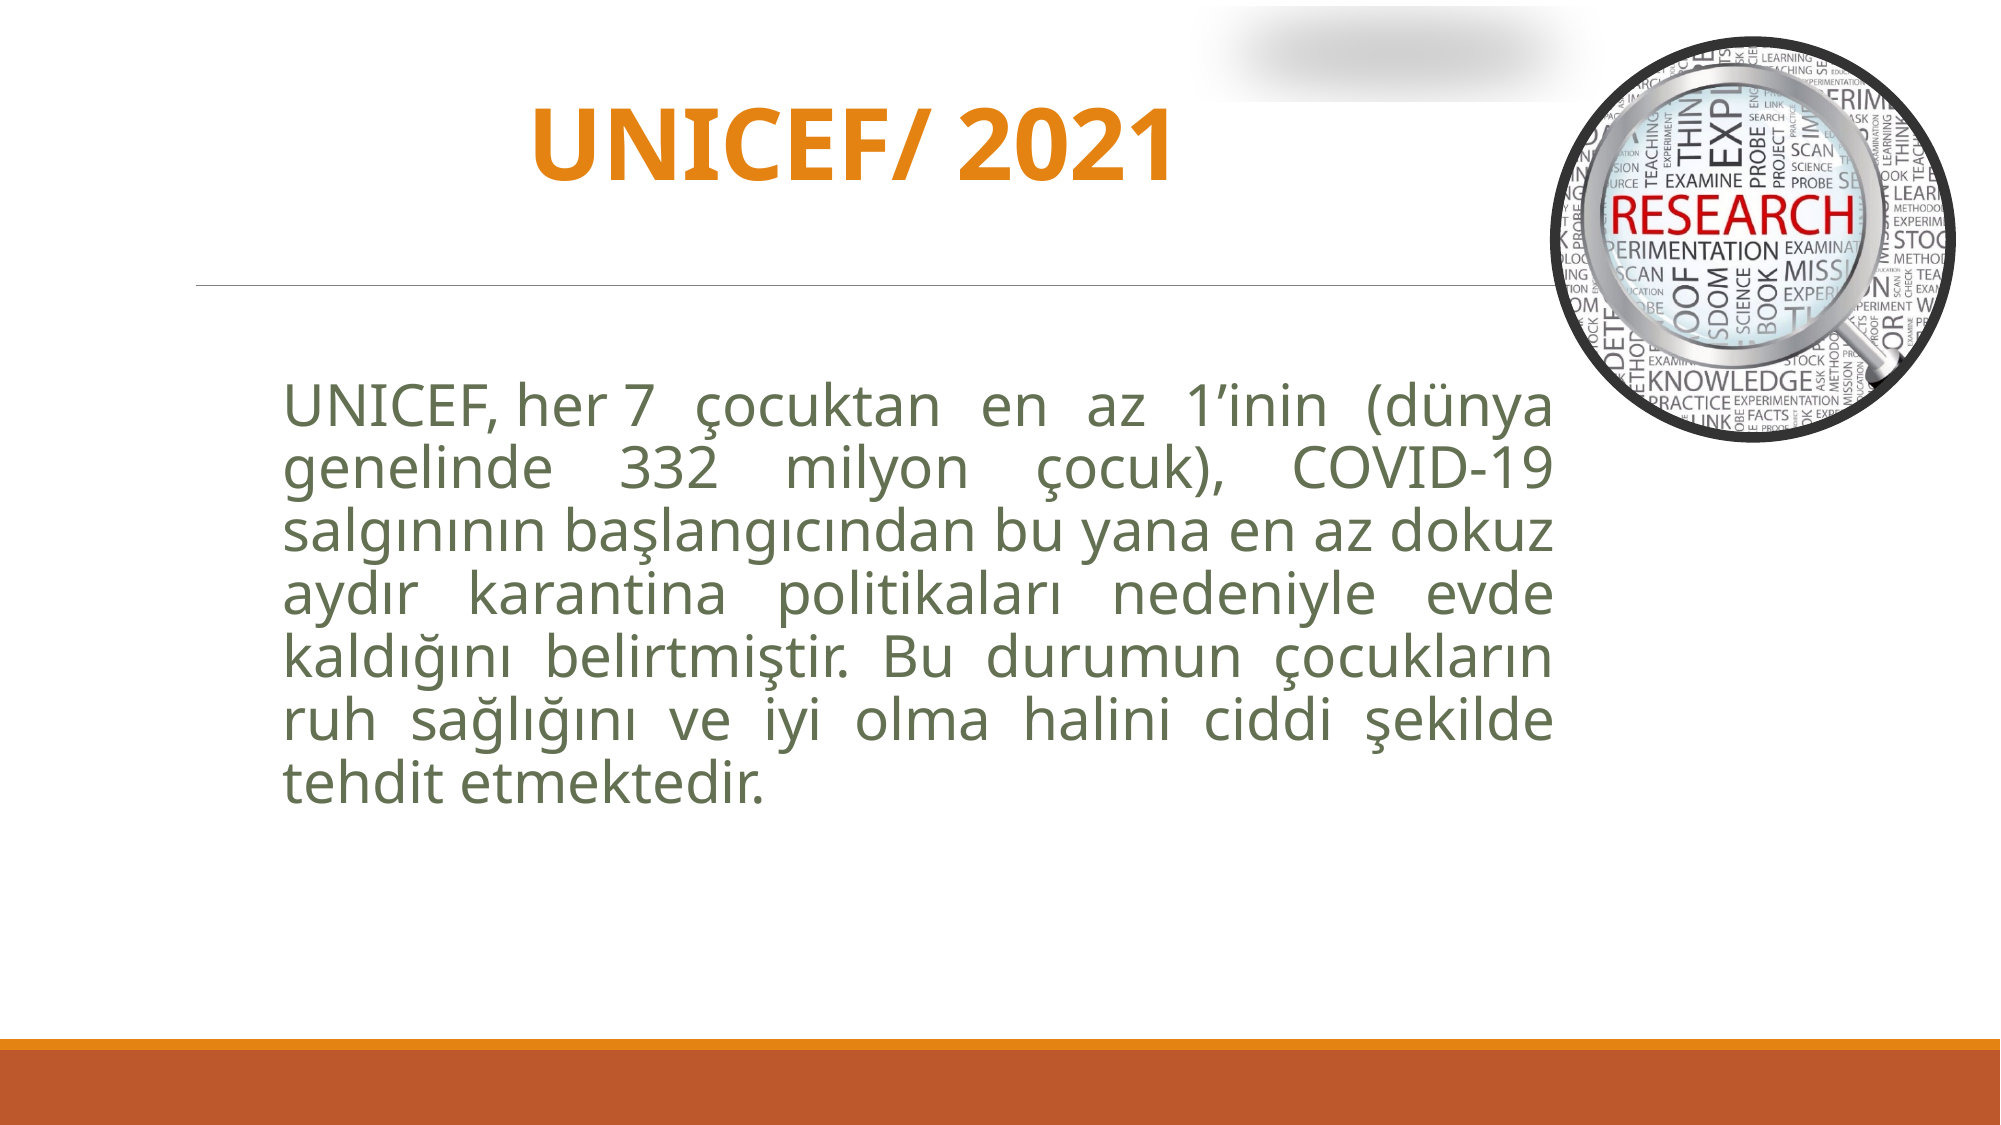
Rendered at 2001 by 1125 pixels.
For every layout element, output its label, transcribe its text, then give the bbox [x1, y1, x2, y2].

title UNICEF/ 2021 [444, 69, 1266, 209]
list UNICEF, her 7 çocuktan en az 1’inin (dünya genelinde 332 milyon çocuk), COVID-19 salgınının başlangıcından bu yana en az dokuz aydır karantina politikaları nedeniyle evde kaldığını belirtmiştir. Bu durumun çocukların ruh sağlığını ve iyi olma halini ciddi şekilde tehdit etmektedir. [267, 368, 1556, 1070]
picture [1554, 41, 1952, 438]
